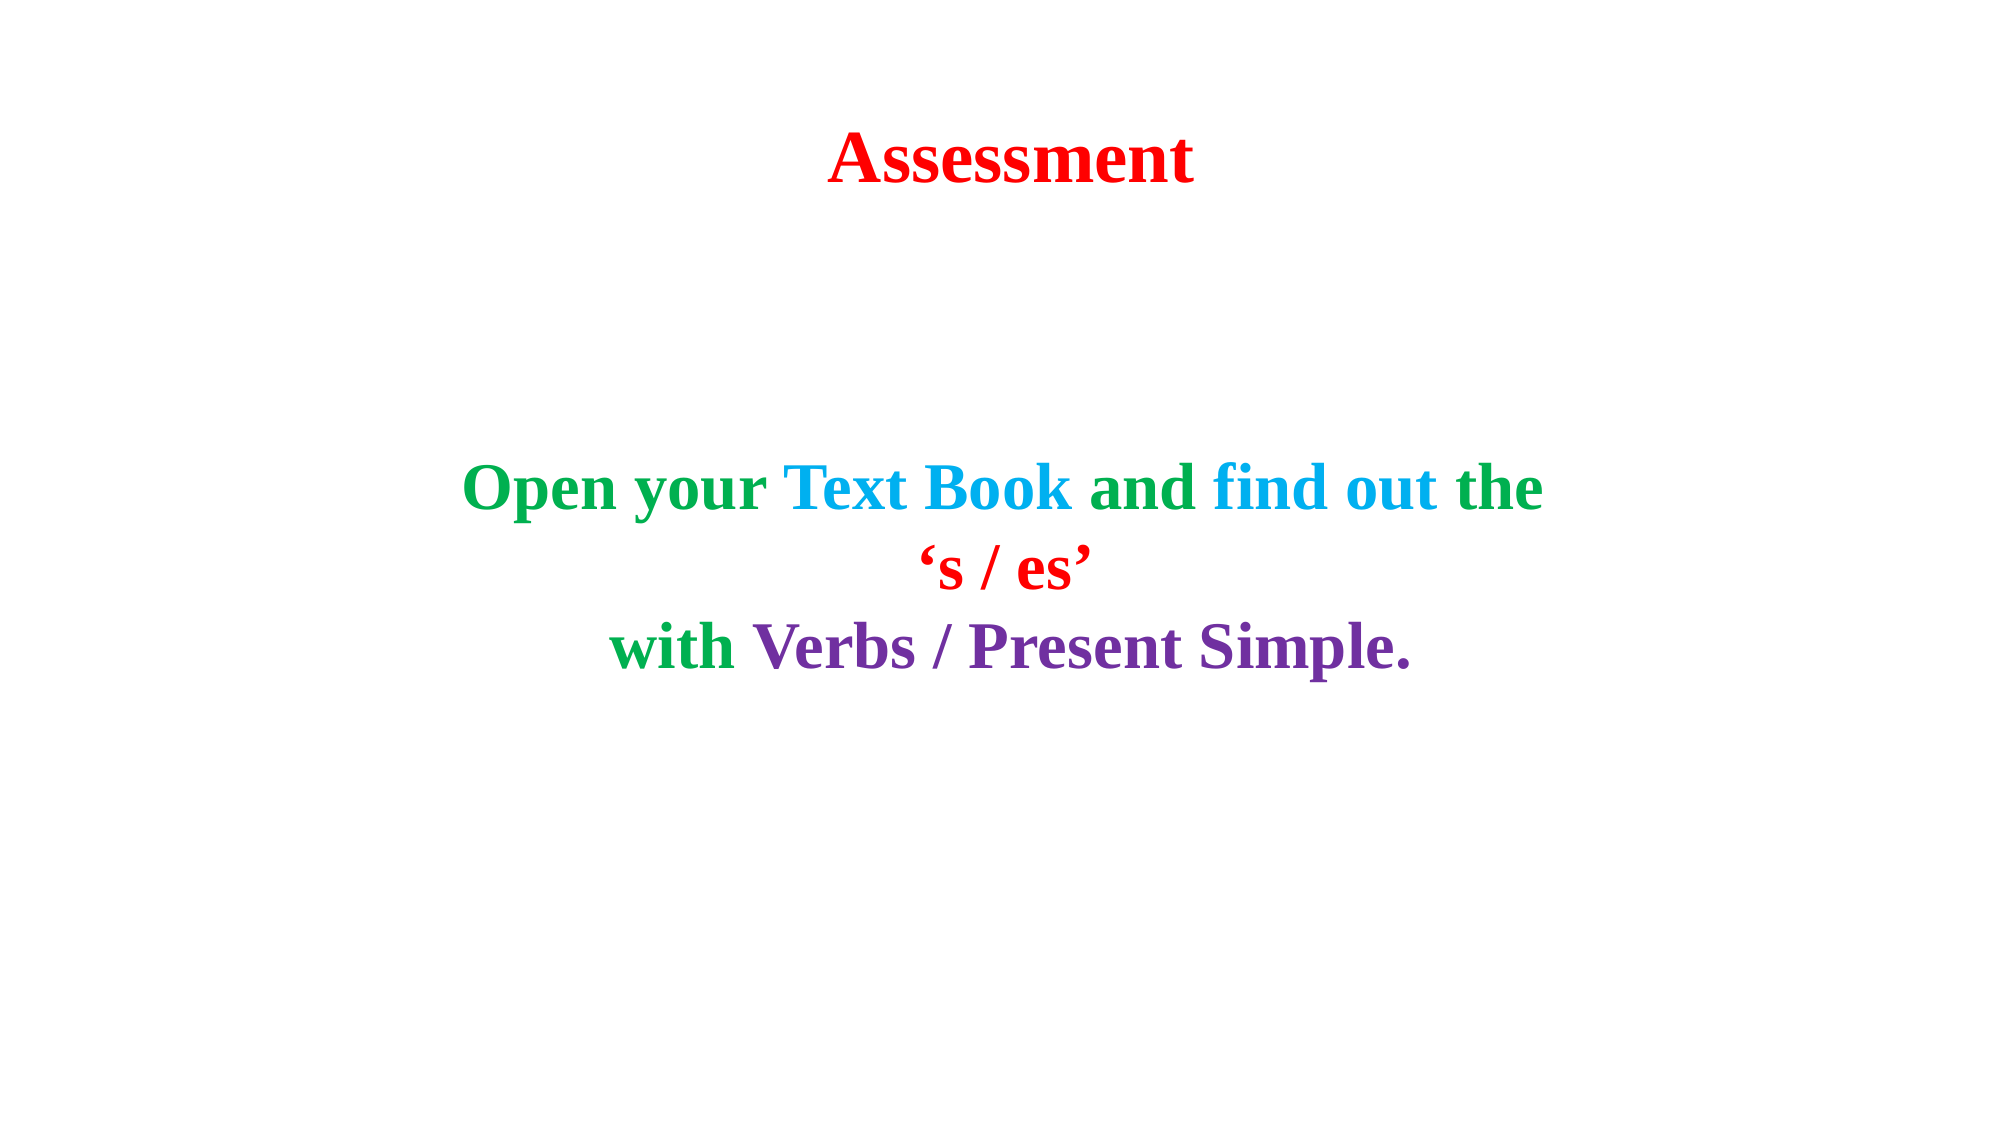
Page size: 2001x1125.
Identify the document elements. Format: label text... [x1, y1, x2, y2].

text_box Assessment [811, 100, 1211, 206]
text_box Open your Text Book and find out the ‘s / es’ with Verbs / Present Simple. [440, 435, 1583, 690]
